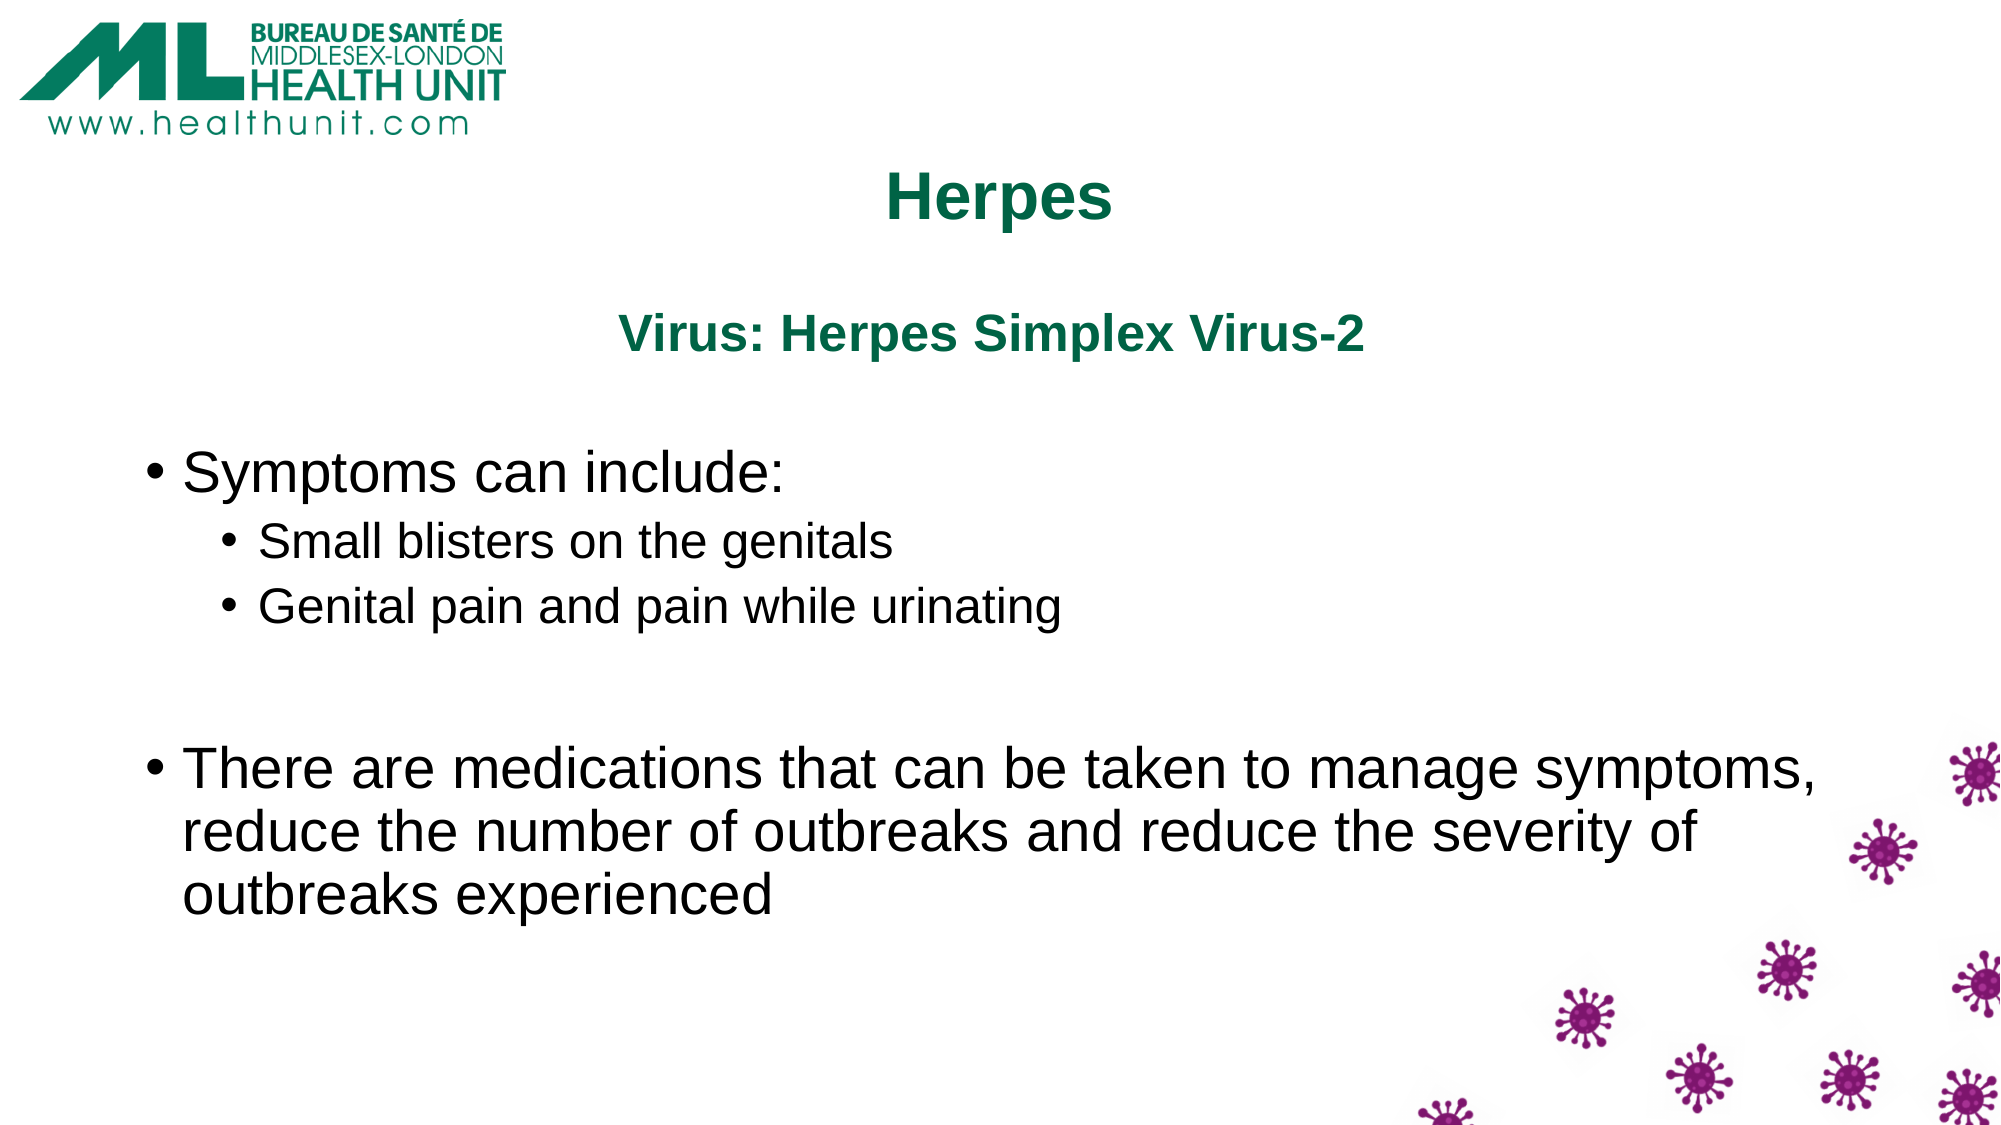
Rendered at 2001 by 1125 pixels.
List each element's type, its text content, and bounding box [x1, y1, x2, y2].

picture [1723, 904, 1847, 1029]
list Symptoms can include: Small blisters on the genitals Genital pain and pain while urinating There are medications that can be taken to manage symptoms, reduce the number of outbreaks and reduce the severity of outbreaks experienced [130, 434, 1863, 1106]
picture [1830, 793, 1936, 902]
picture [1521, 952, 1645, 1077]
picture [12, 4, 521, 149]
picture [1647, 1031, 1744, 1123]
title Herpes Virus: Herpes Simplex Virus-2 [137, 153, 1863, 371]
picture [1392, 1066, 1505, 1125]
picture [1938, 932, 2000, 1031]
picture [1786, 1014, 2000, 1125]
picture [1917, 713, 2000, 830]
